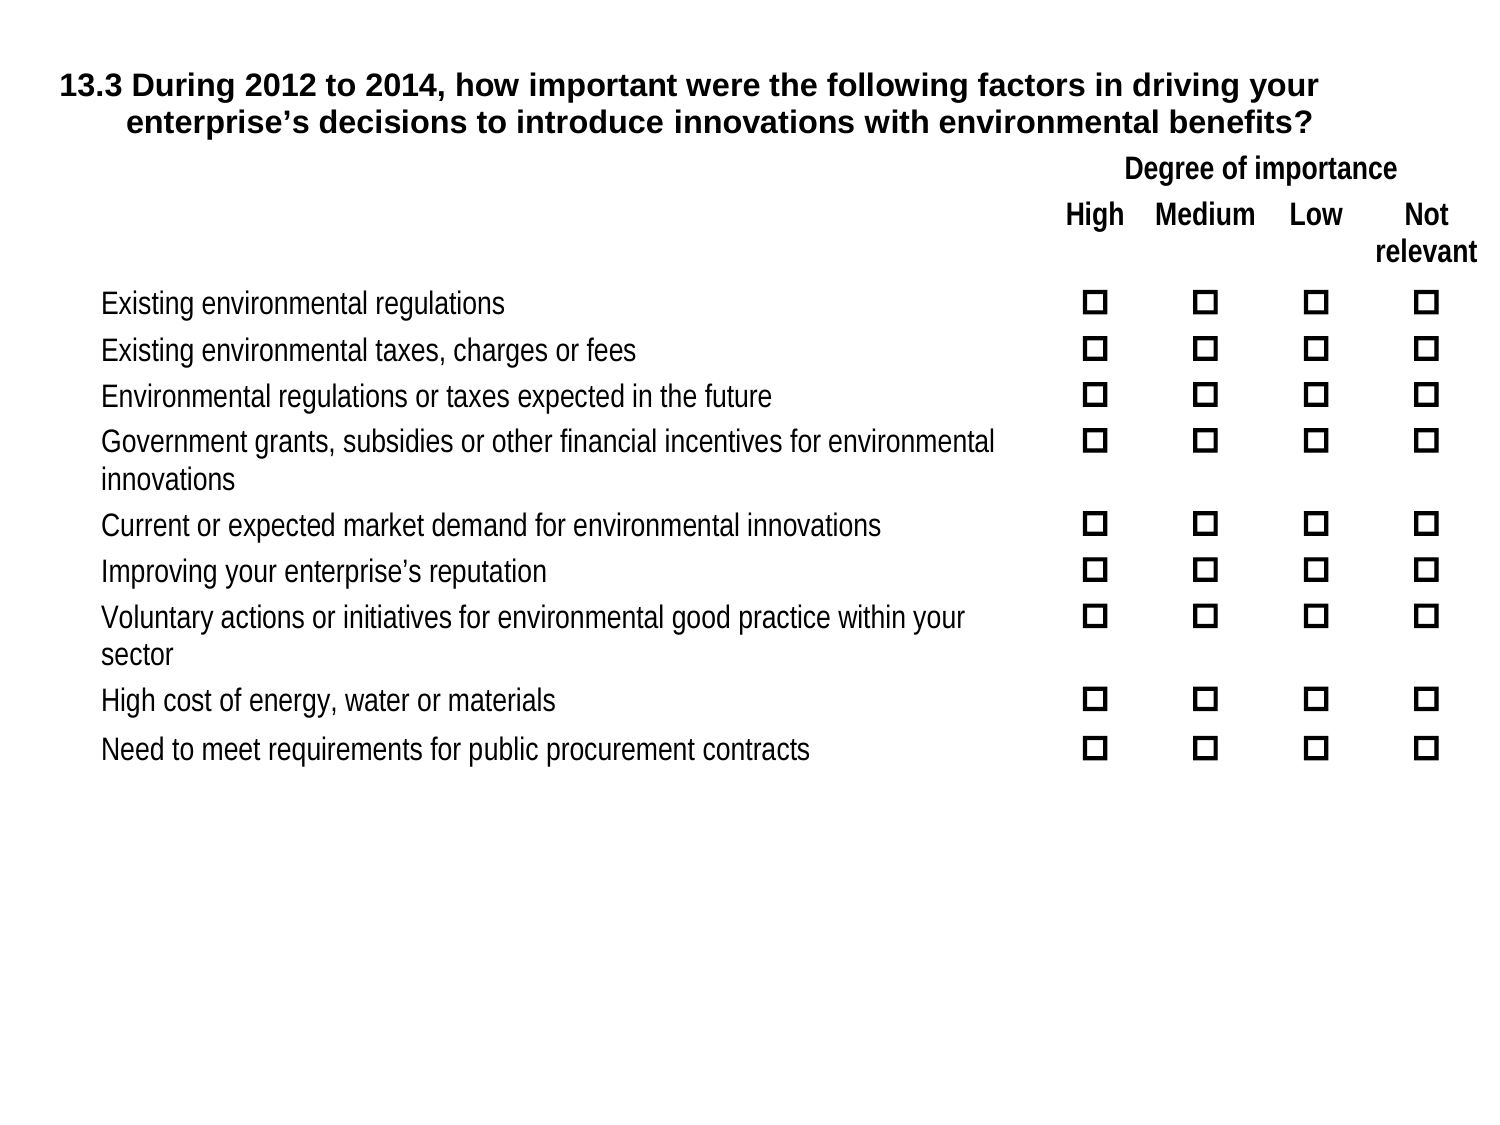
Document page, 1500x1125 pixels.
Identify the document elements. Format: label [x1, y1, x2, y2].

picture [41, 66, 1481, 816]
